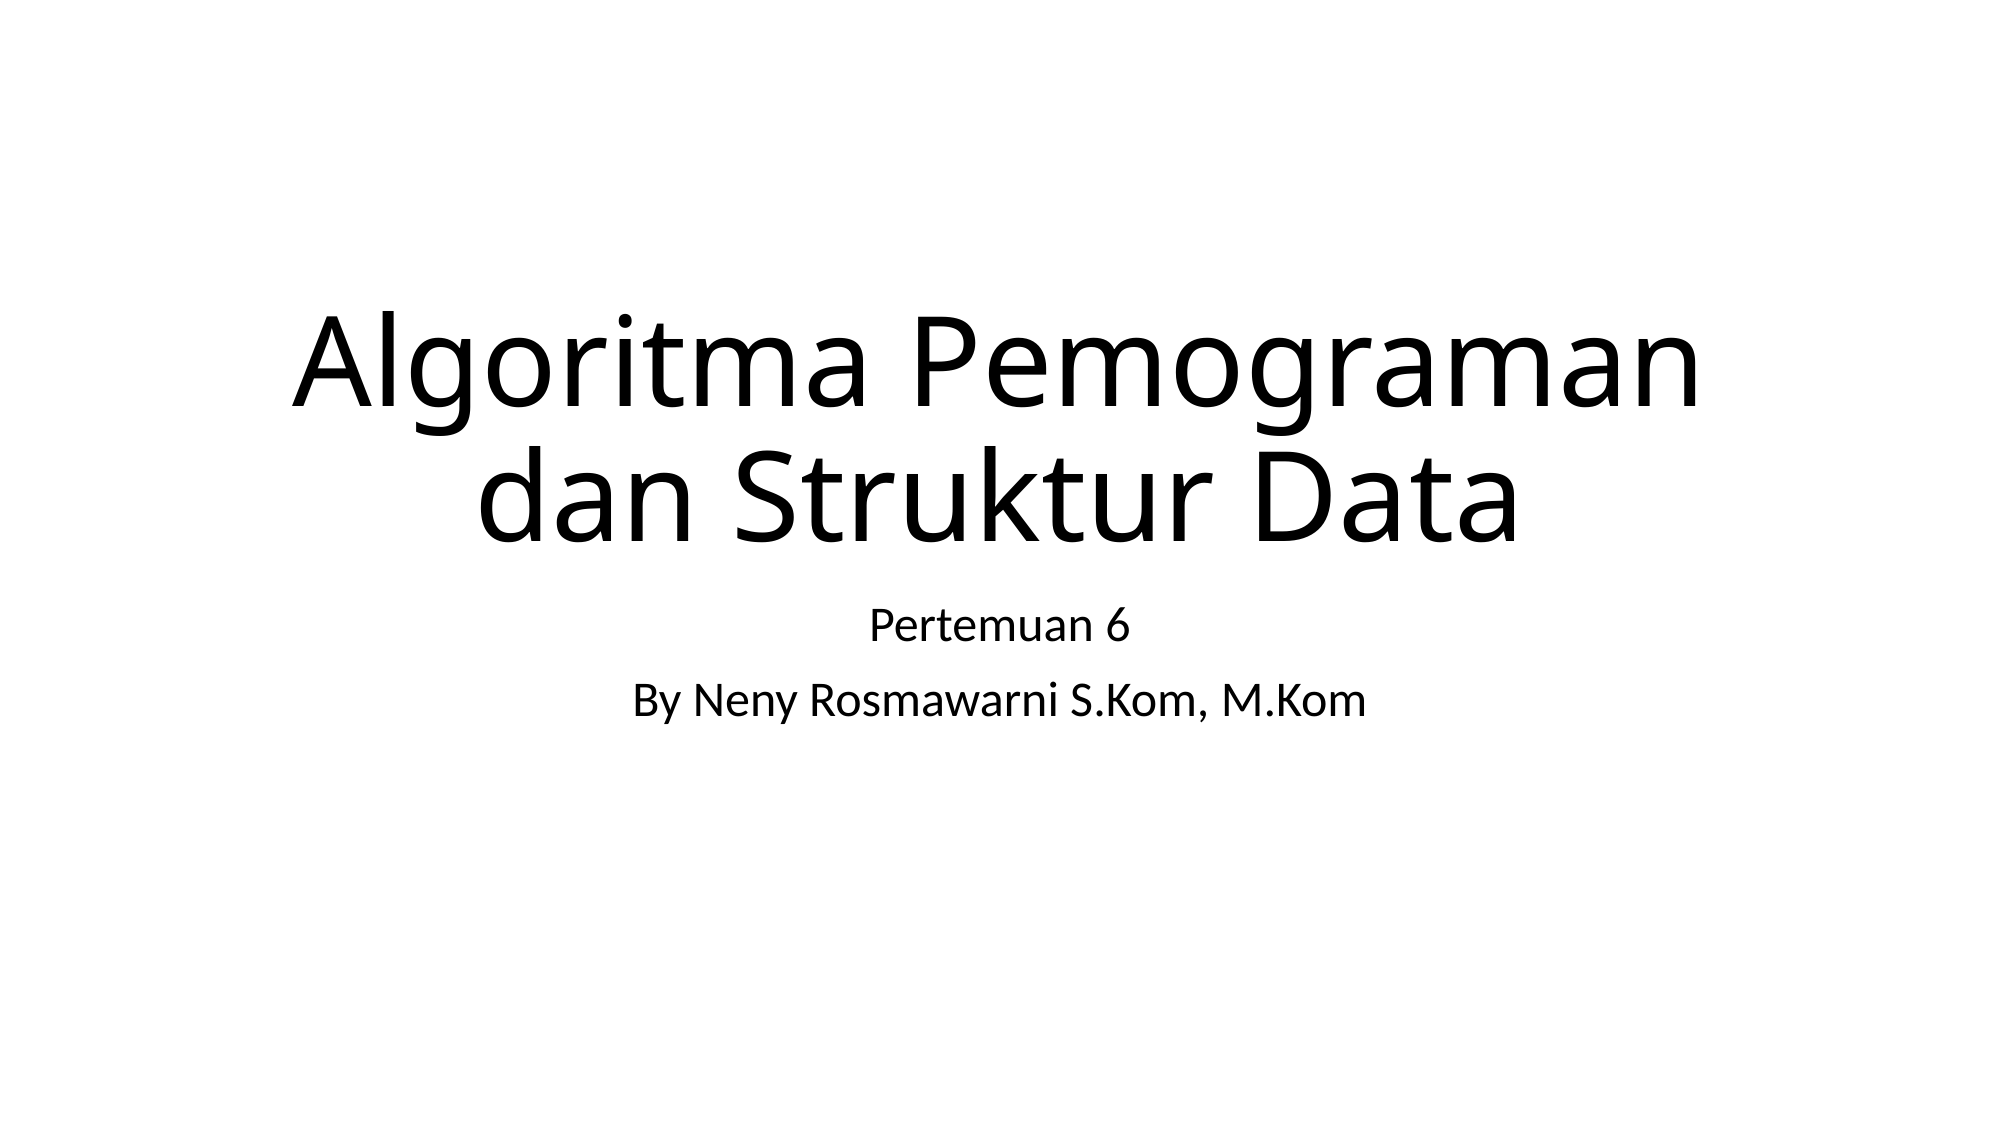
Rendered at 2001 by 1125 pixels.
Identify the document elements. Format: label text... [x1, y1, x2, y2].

title Algoritma Pemograman dan Struktur Data [249, 184, 1750, 576]
subtitle Pertemuan 6 By Neny Rosmawarni S.Kom, M.Kom [249, 590, 1750, 863]
